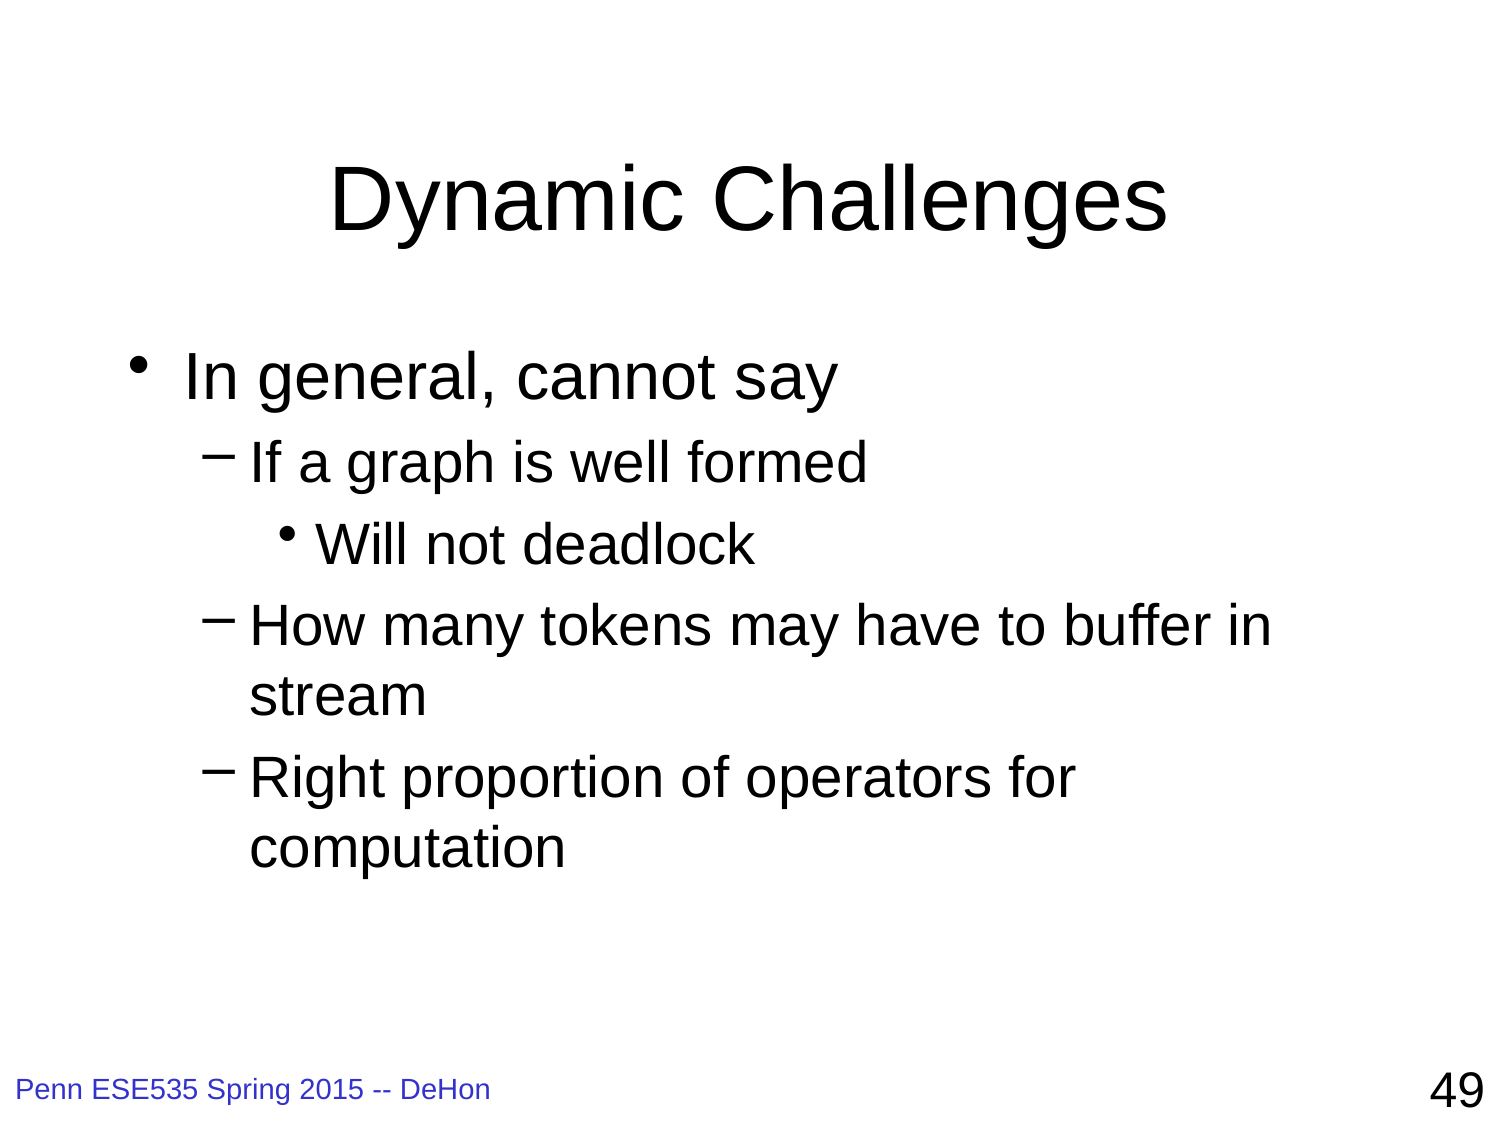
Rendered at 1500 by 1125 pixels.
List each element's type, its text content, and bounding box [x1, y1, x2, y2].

slide_number Penn ESE535 Spring 2015 -- DeHon [0, 1062, 576, 1125]
list In general, cannot say If a graph is well formed Will not deadlock How many tokens may have to buffer in stream Right proportion of operators for computation [112, 324, 1388, 1001]
slide_number 49 [1187, 1049, 1500, 1125]
title Dynamic Challenges [112, 99, 1388, 288]
